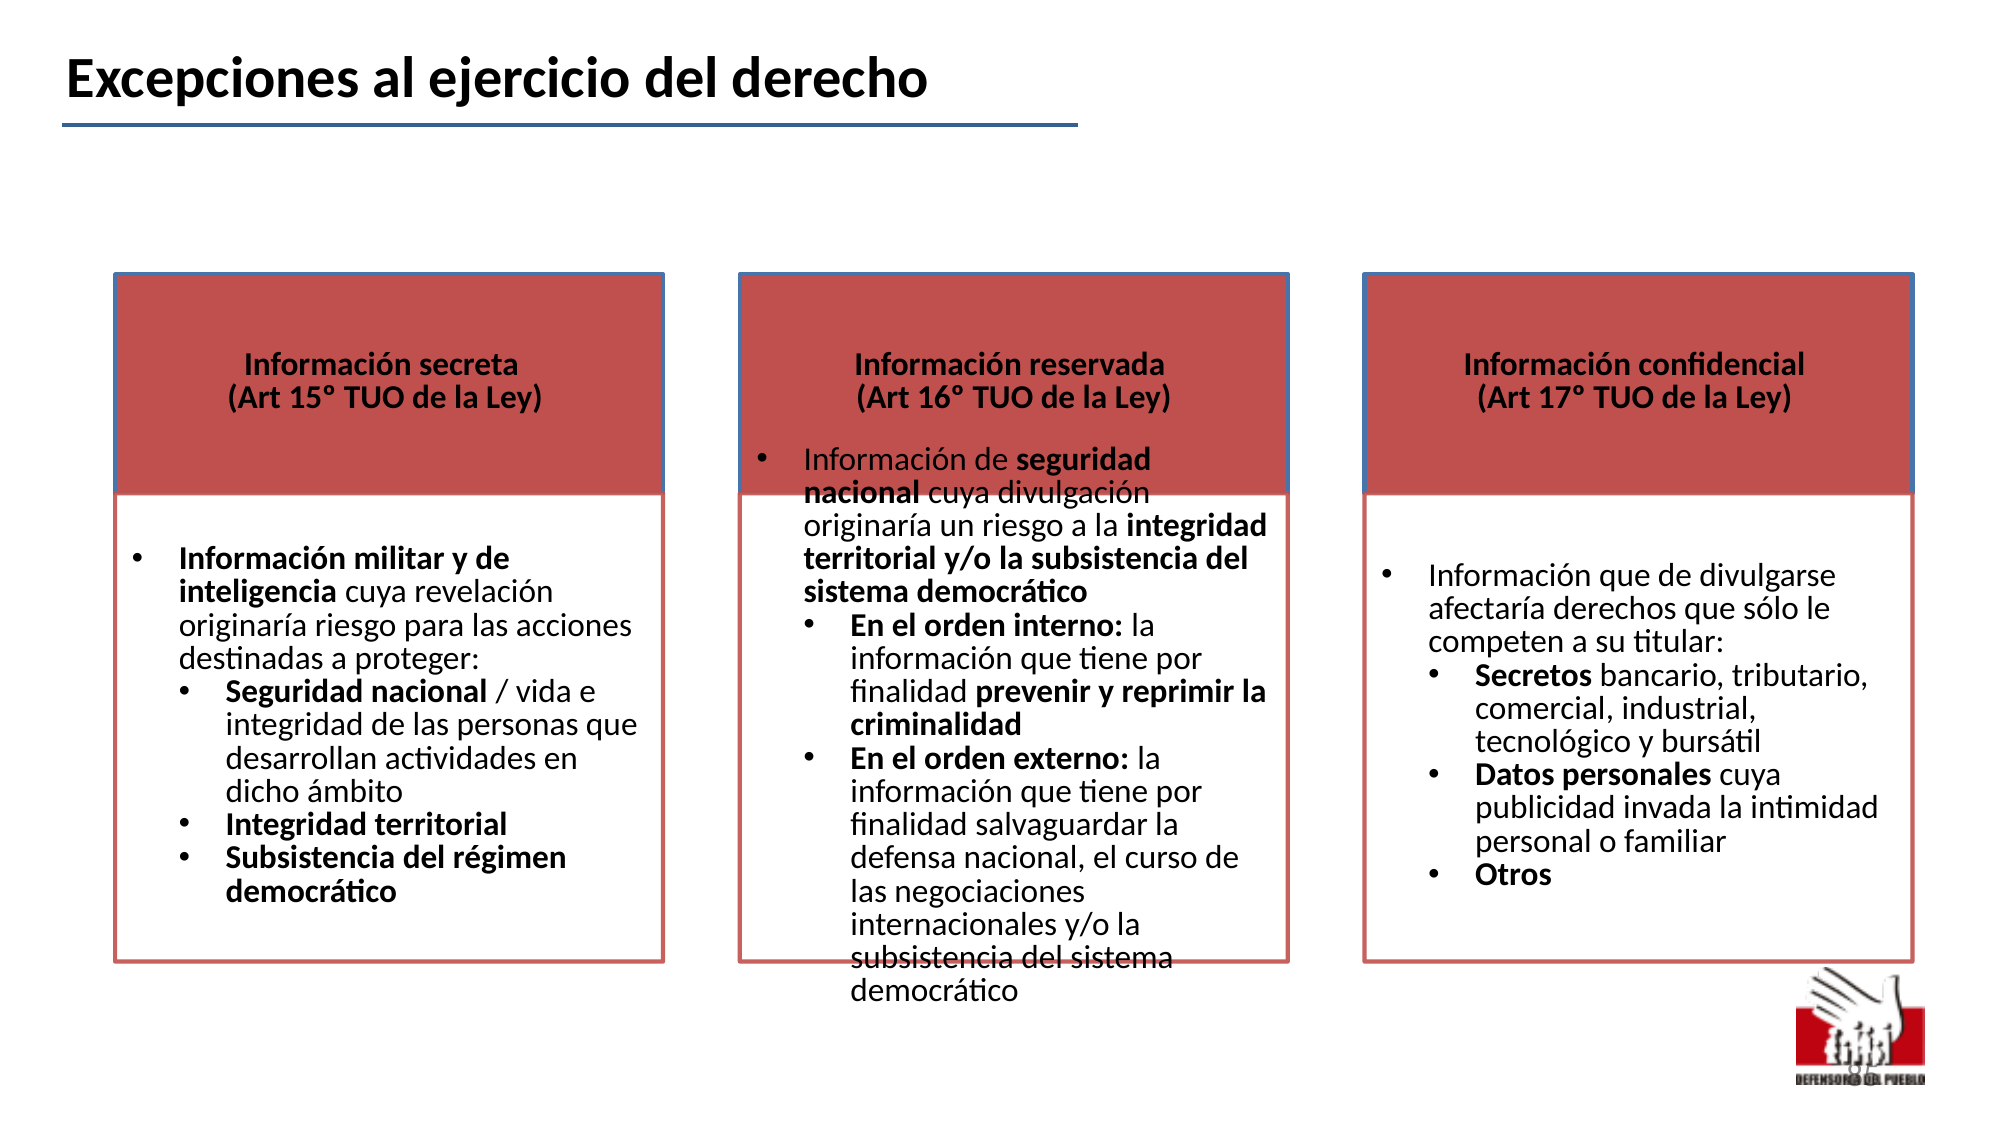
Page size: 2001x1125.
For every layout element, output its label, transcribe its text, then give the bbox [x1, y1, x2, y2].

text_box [114, 170, 1913, 1066]
picture [1796, 967, 1926, 1085]
slide_number 85 [1433, 1074, 1900, 1103]
text_box Excepciones al ejercicio del derecho [51, 31, 945, 117]
